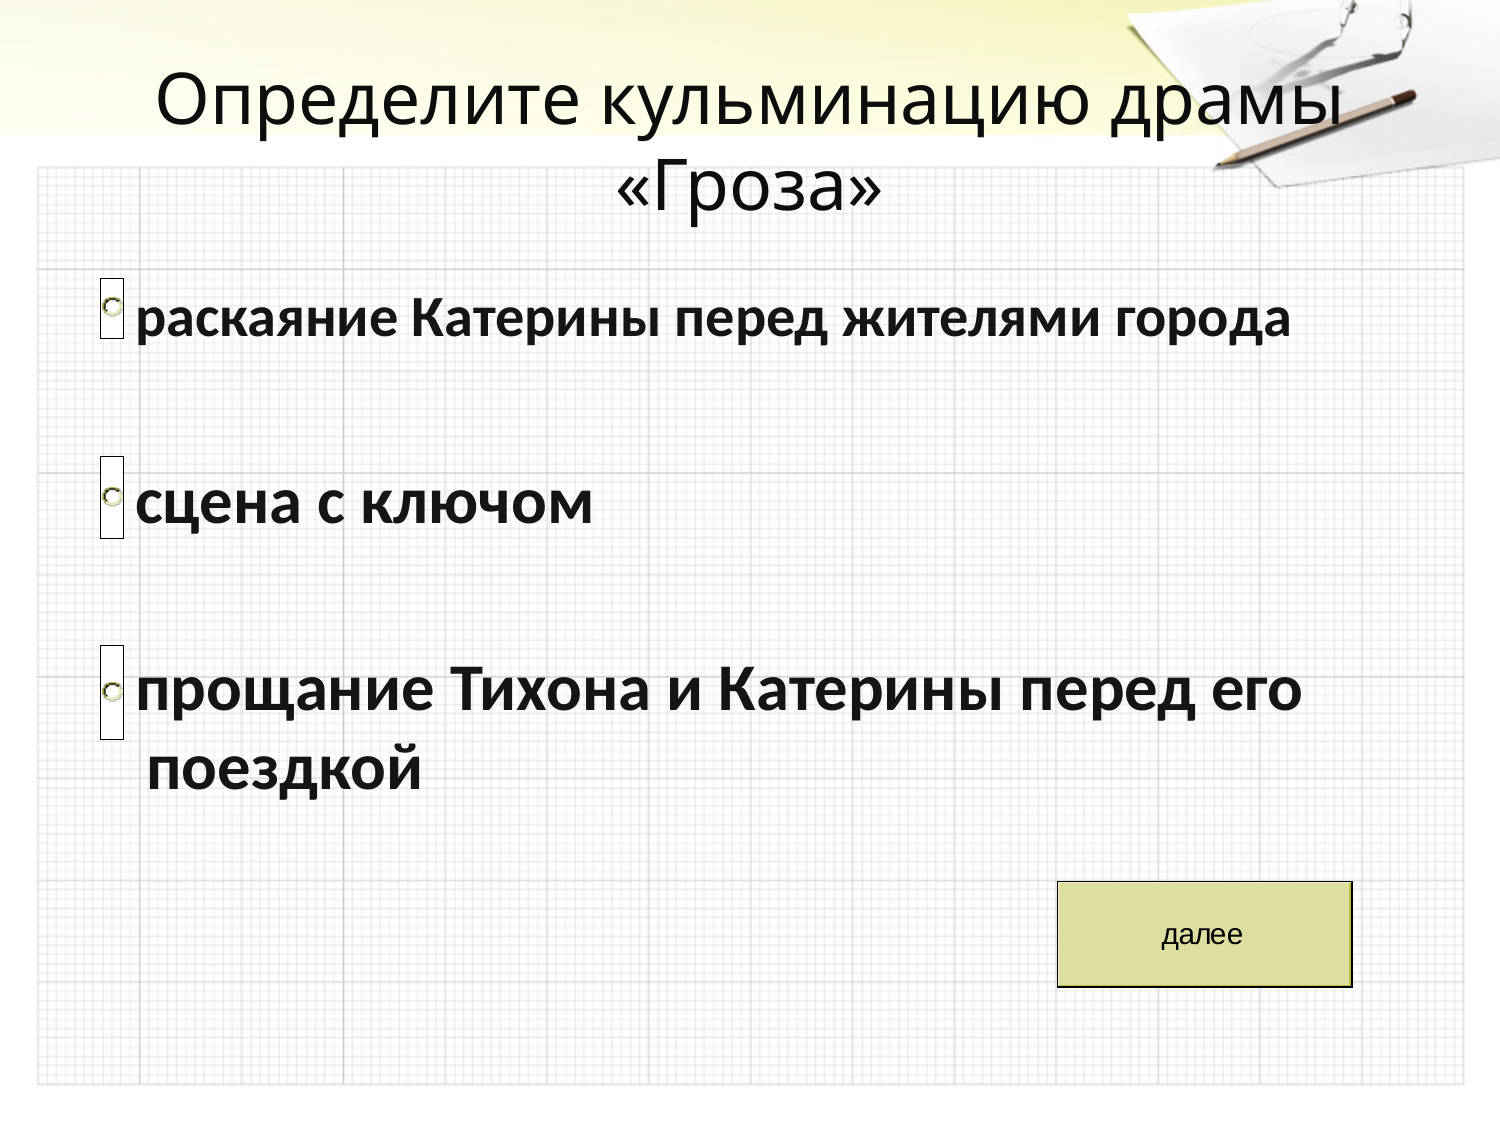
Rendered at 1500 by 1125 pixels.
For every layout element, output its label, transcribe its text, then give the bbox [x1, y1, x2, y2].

list раскаяние Катерины перед жителями города сцена с ключом прощание Тихона и Катерины перед его поездкой [75, 262, 1425, 1005]
picture [0, 0, 1500, 1125]
title Определите кульминацию драмы «Гроза» [75, 45, 1425, 233]
